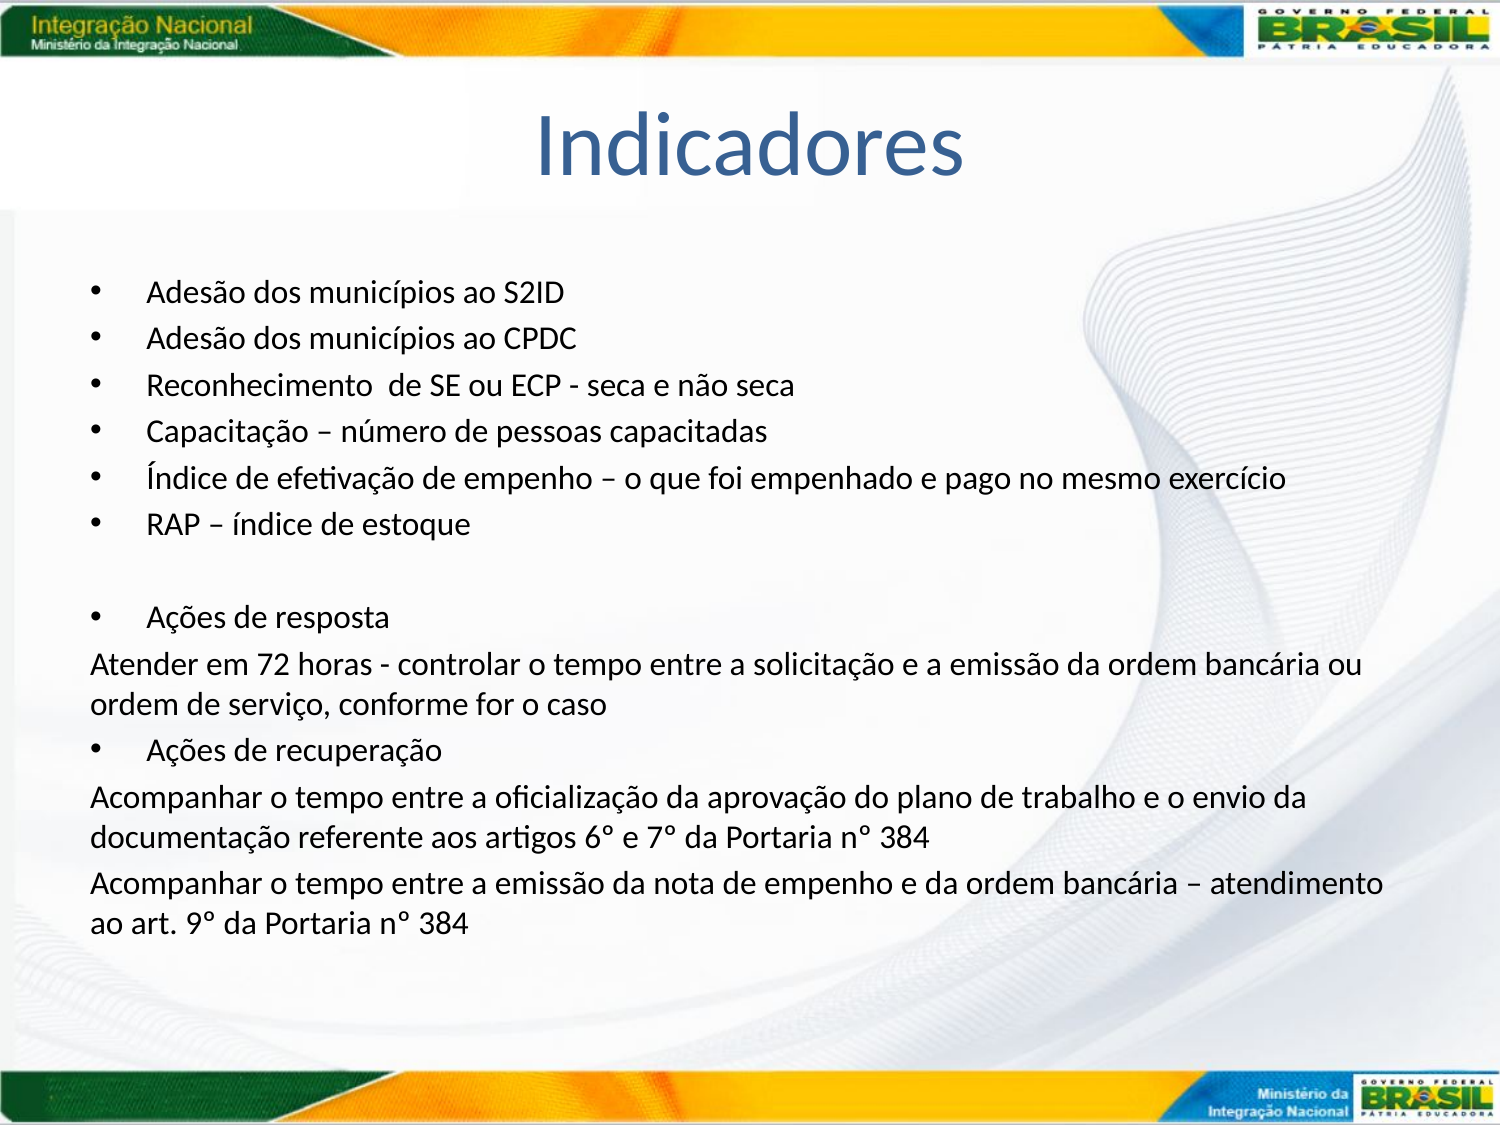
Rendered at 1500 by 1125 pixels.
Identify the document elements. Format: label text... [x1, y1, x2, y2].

title Indicadores [75, 45, 1425, 233]
list Adesão dos municípios ao S2ID Adesão dos municípios ao CPDC Reconhecimento de SE ou ECP - seca e não seca Capacitação – número de pessoas capacitadas Índice de efetivação de empenho – o que foi empenhado e pago no mesmo exercício RAP – índice de estoque Ações de resposta Atender em 72 horas - controlar o tempo entre a solicitação e a emissão da ordem bancária ou ordem de serviço, conforme for o caso Ações de recuperação Acompanhar o tempo entre a oficialização da aprovação do plano de trabalho e o envio da documentação referente aos artigos 6º e 7º da Portaria nº 384 Acompanhar o tempo entre a emissão da nota de empenho e da ordem bancária – atendimento ao art. 9º da Portaria nº 384 [75, 262, 1425, 1005]
picture [0, 0, 1500, 1125]
